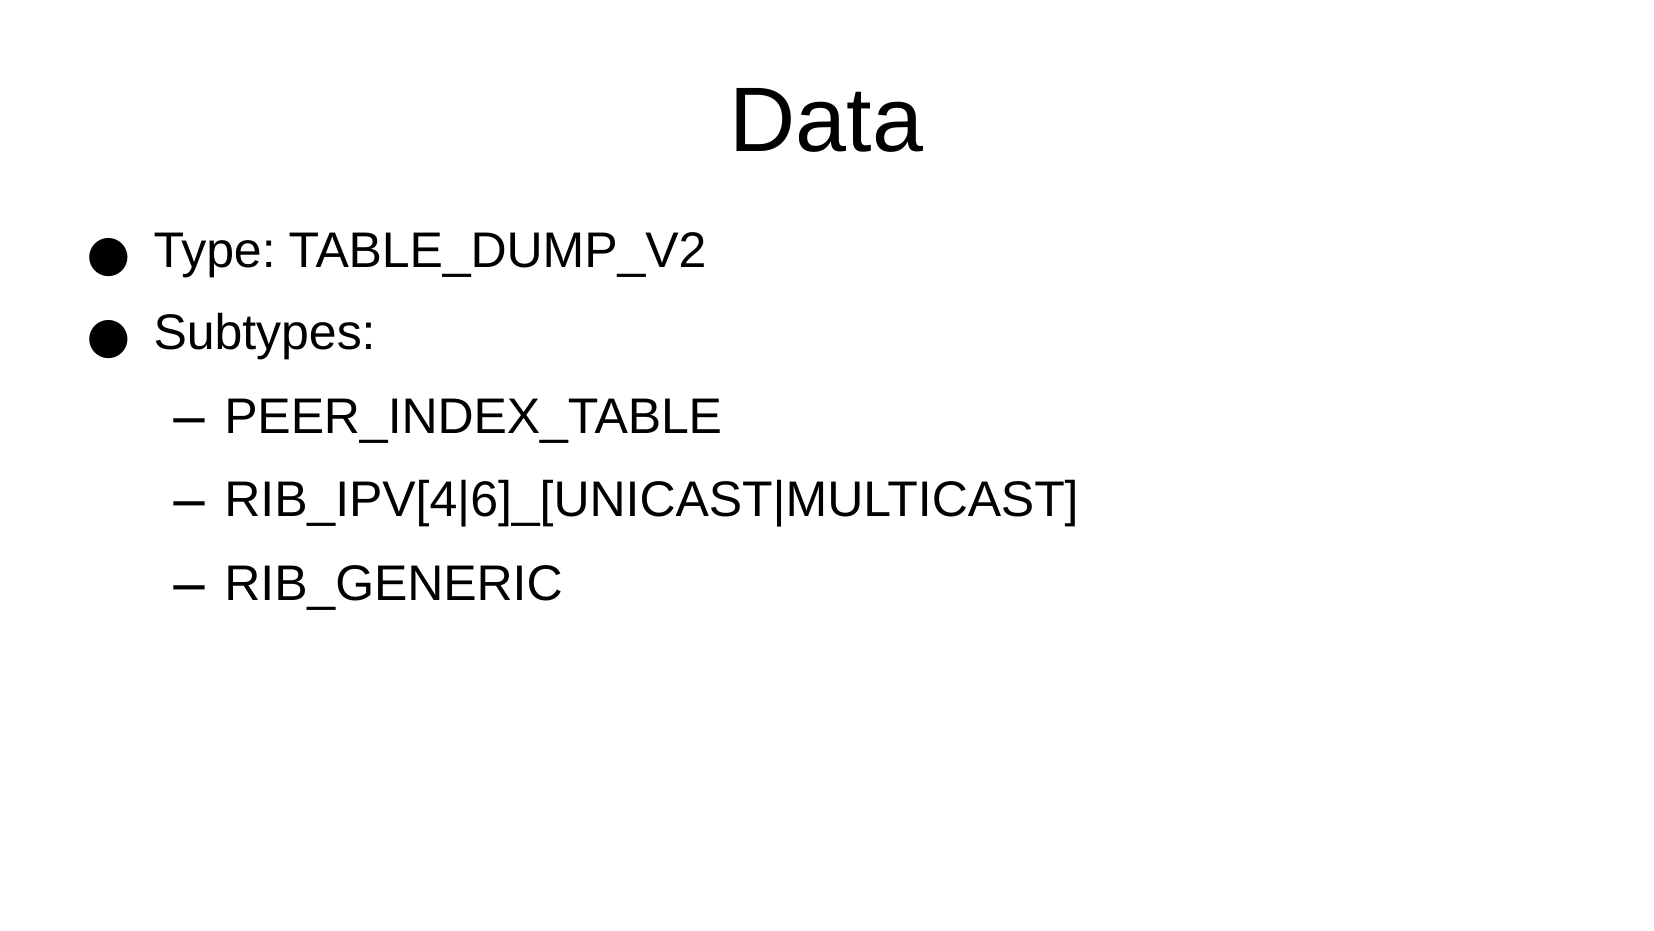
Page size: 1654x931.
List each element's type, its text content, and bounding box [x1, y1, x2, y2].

text_box Type: TABLE_DUMP_V2 Subtypes: PEER_INDEX_TABLE RIB_IPV[4|6]_[UNICAST|MULTICAST] RIB_GENERIC [82, 217, 1571, 757]
text_box Data [82, 37, 1571, 193]
